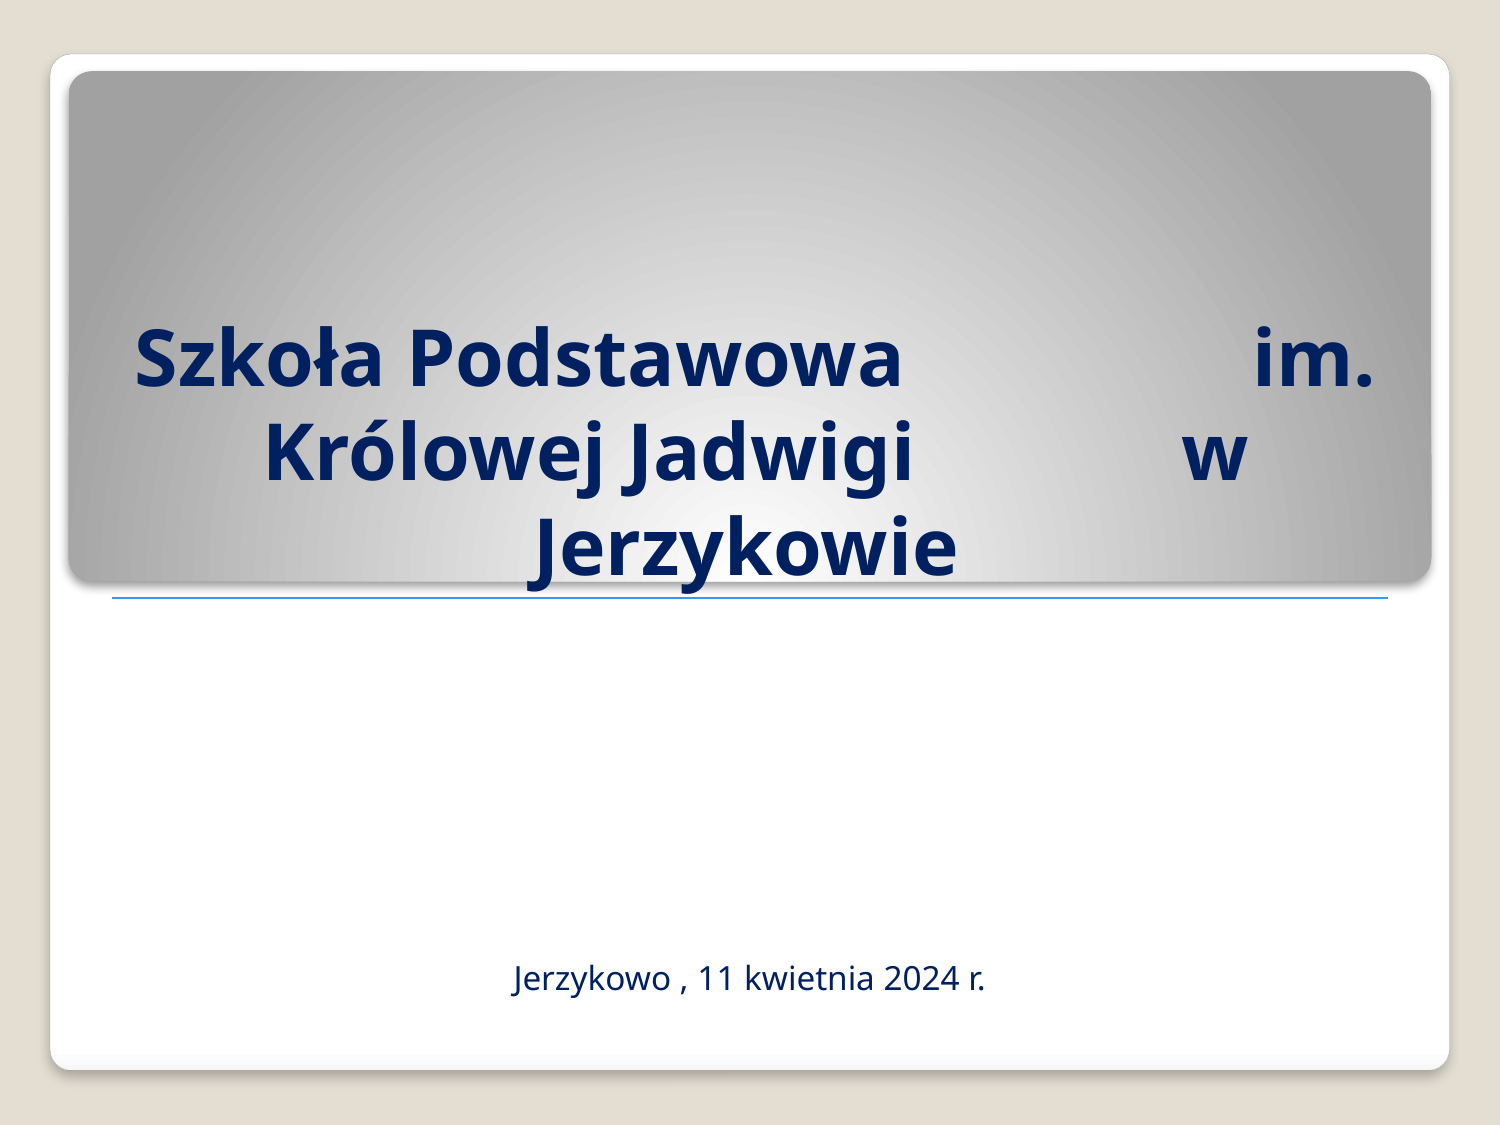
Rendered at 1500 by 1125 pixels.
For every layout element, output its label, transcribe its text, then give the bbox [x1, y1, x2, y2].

title Szkoła Podstawowa im. Królowej Jadwigi w Jerzykowie [118, 298, 1394, 599]
text_box Jerzykowo , 11 kwietnia 2024 r. [224, 763, 1275, 1071]
